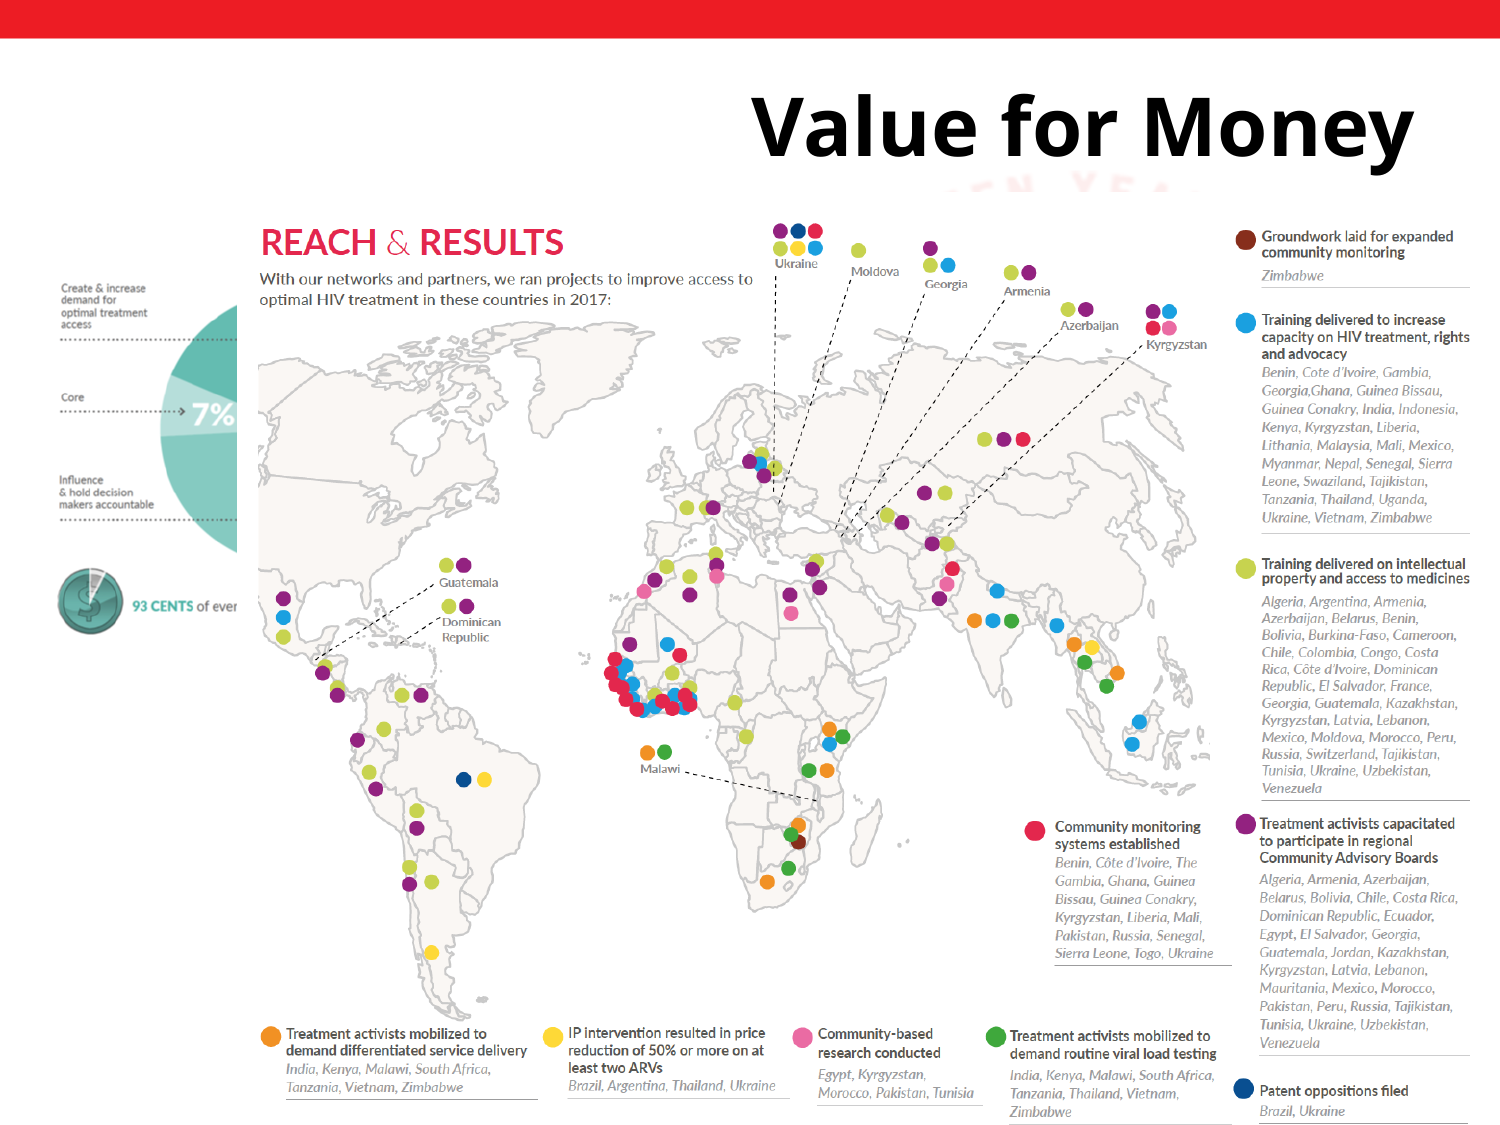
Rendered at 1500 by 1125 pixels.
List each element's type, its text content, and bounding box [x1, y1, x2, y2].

title Value for Money [701, 43, 1467, 192]
picture [0, 0, 1500, 1125]
